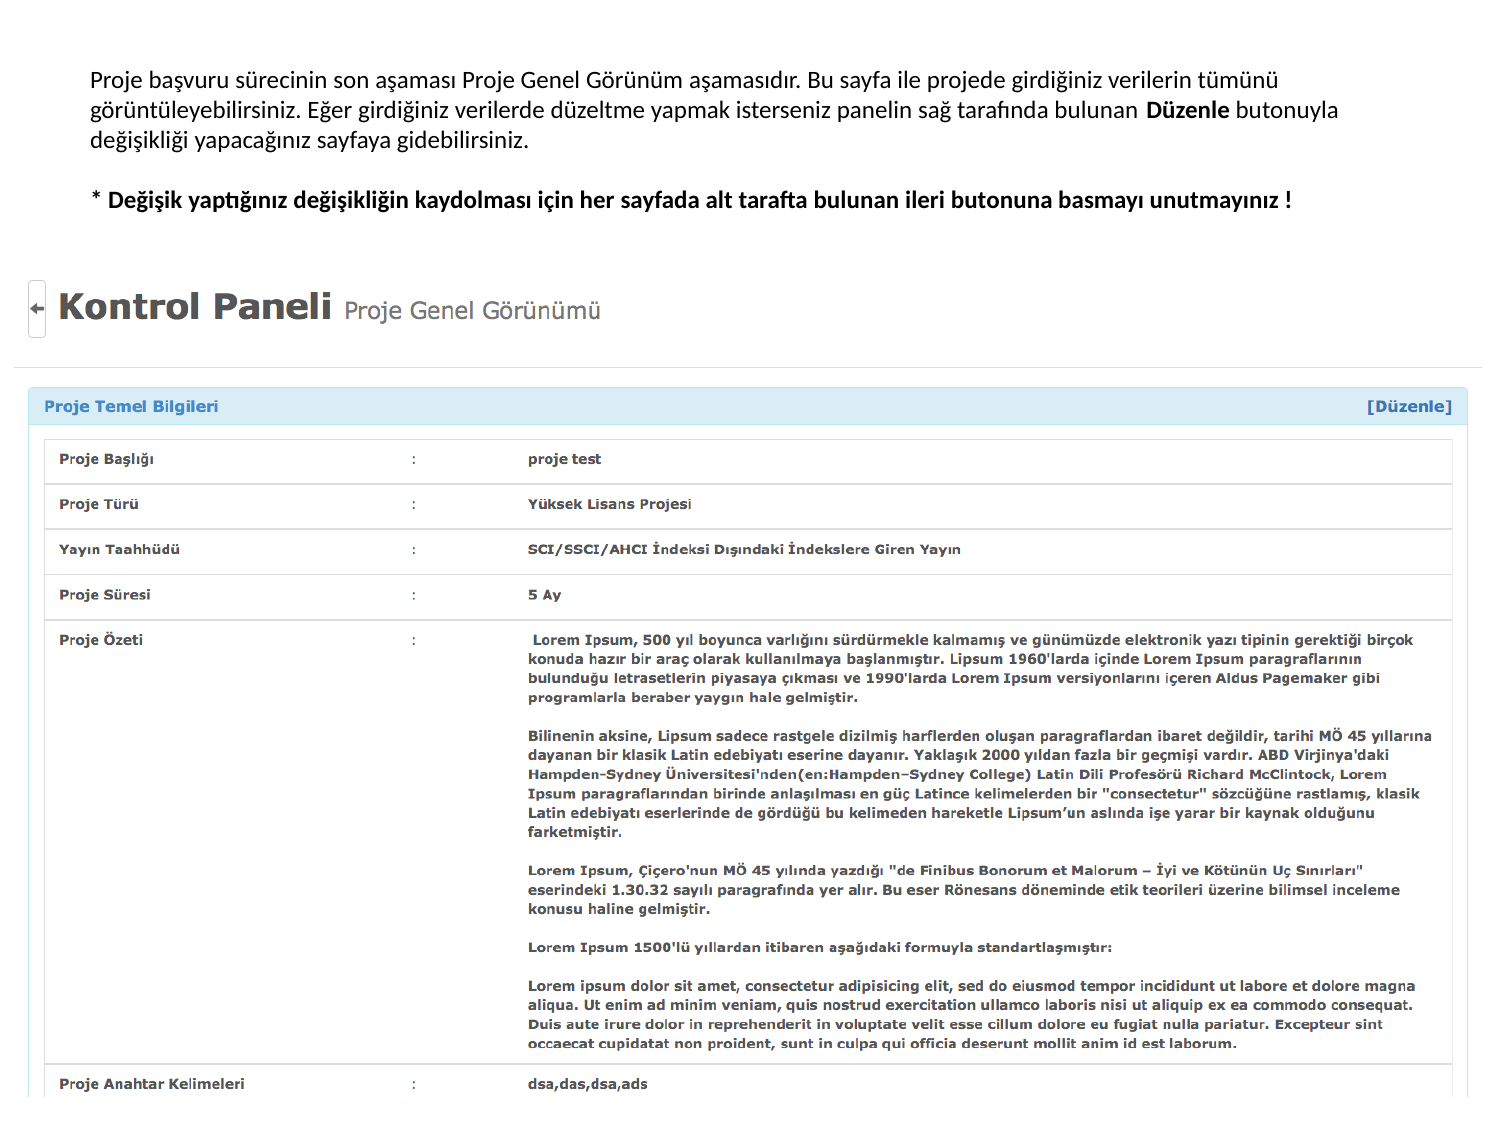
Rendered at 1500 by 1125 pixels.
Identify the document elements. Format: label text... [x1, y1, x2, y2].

title Proje başvuru sürecinin son aşaması Proje Genel Görünüm aşamasıdır. Bu sayfa ile projede girdiğiniz verilerin tümünü görüntüleyebilirsiniz. Eğer girdiğiniz verilerde düzeltme yapmak isterseniz panelin sağ tarafında bulunan Düzenle butonuyla değişikliği yapacağınız sayfaya gidebilirsiniz. * Değişik yaptığınız değişikliğin kaydolması için her sayfada alt tarafta bulunan ileri butonuna basmayı unutmayınız ! [75, 45, 1425, 233]
picture [0, 251, 1500, 1097]
